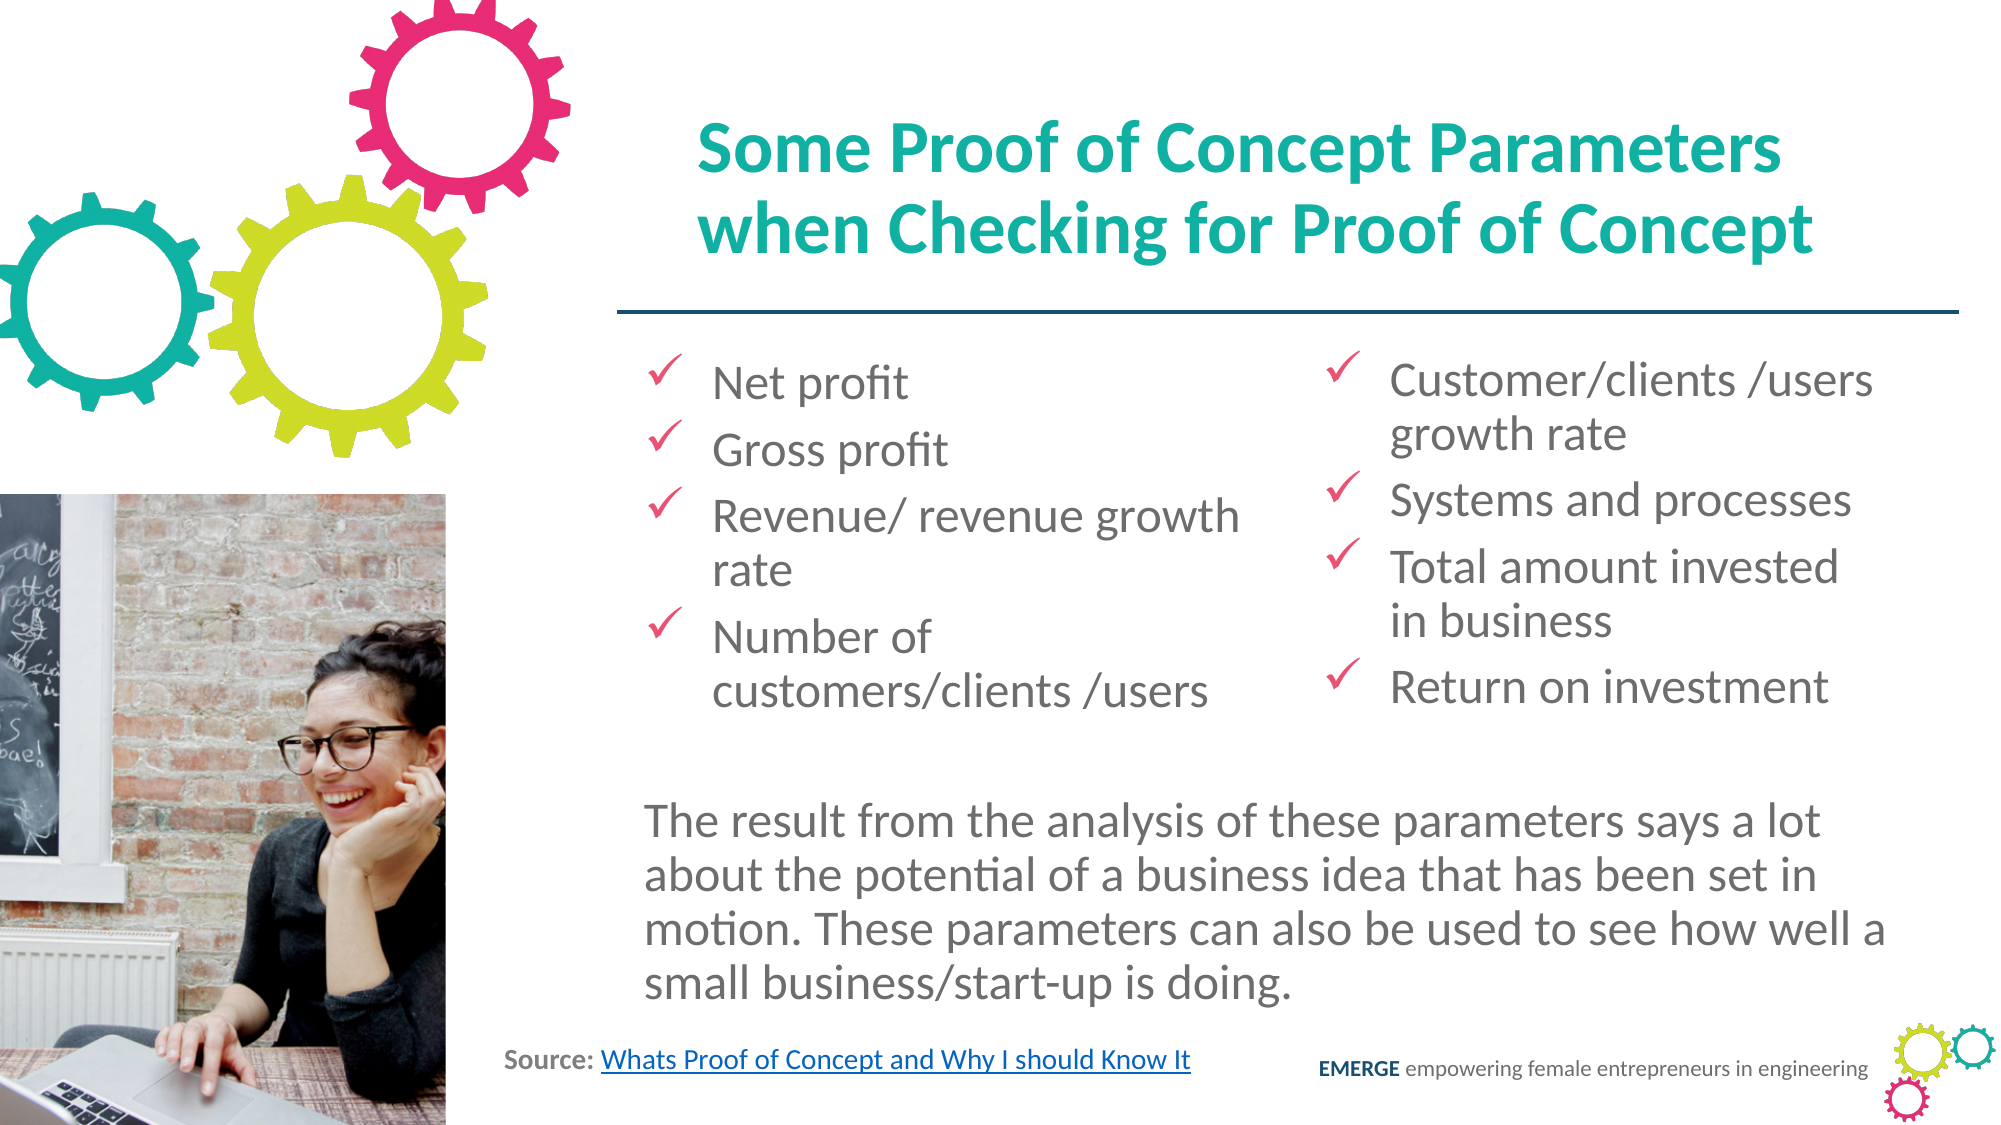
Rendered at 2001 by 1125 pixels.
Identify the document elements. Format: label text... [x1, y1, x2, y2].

picture [1865, 998, 2001, 1125]
text_box The result from the analysis of these parameters says a lot about the potential of a business idea that has been set in motion. These parameters can also be used to see how well a small business/start-up is doing. [629, 787, 1926, 1063]
picture [0, 0, 666, 1125]
text_box Source: Whats Proof of Concept and Why I should Know It [489, 1033, 1650, 1101]
list Customer/clients /users growth rate Systems and processes Total amount invested in business Return on investment [1307, 345, 1898, 787]
list Net profit Gross profit Revenue/ revenue growth rate Number of customers/clients /users [629, 348, 1307, 787]
list Some Proof of Concept Parameters when Checking for Proof of Concept [682, 99, 1898, 280]
